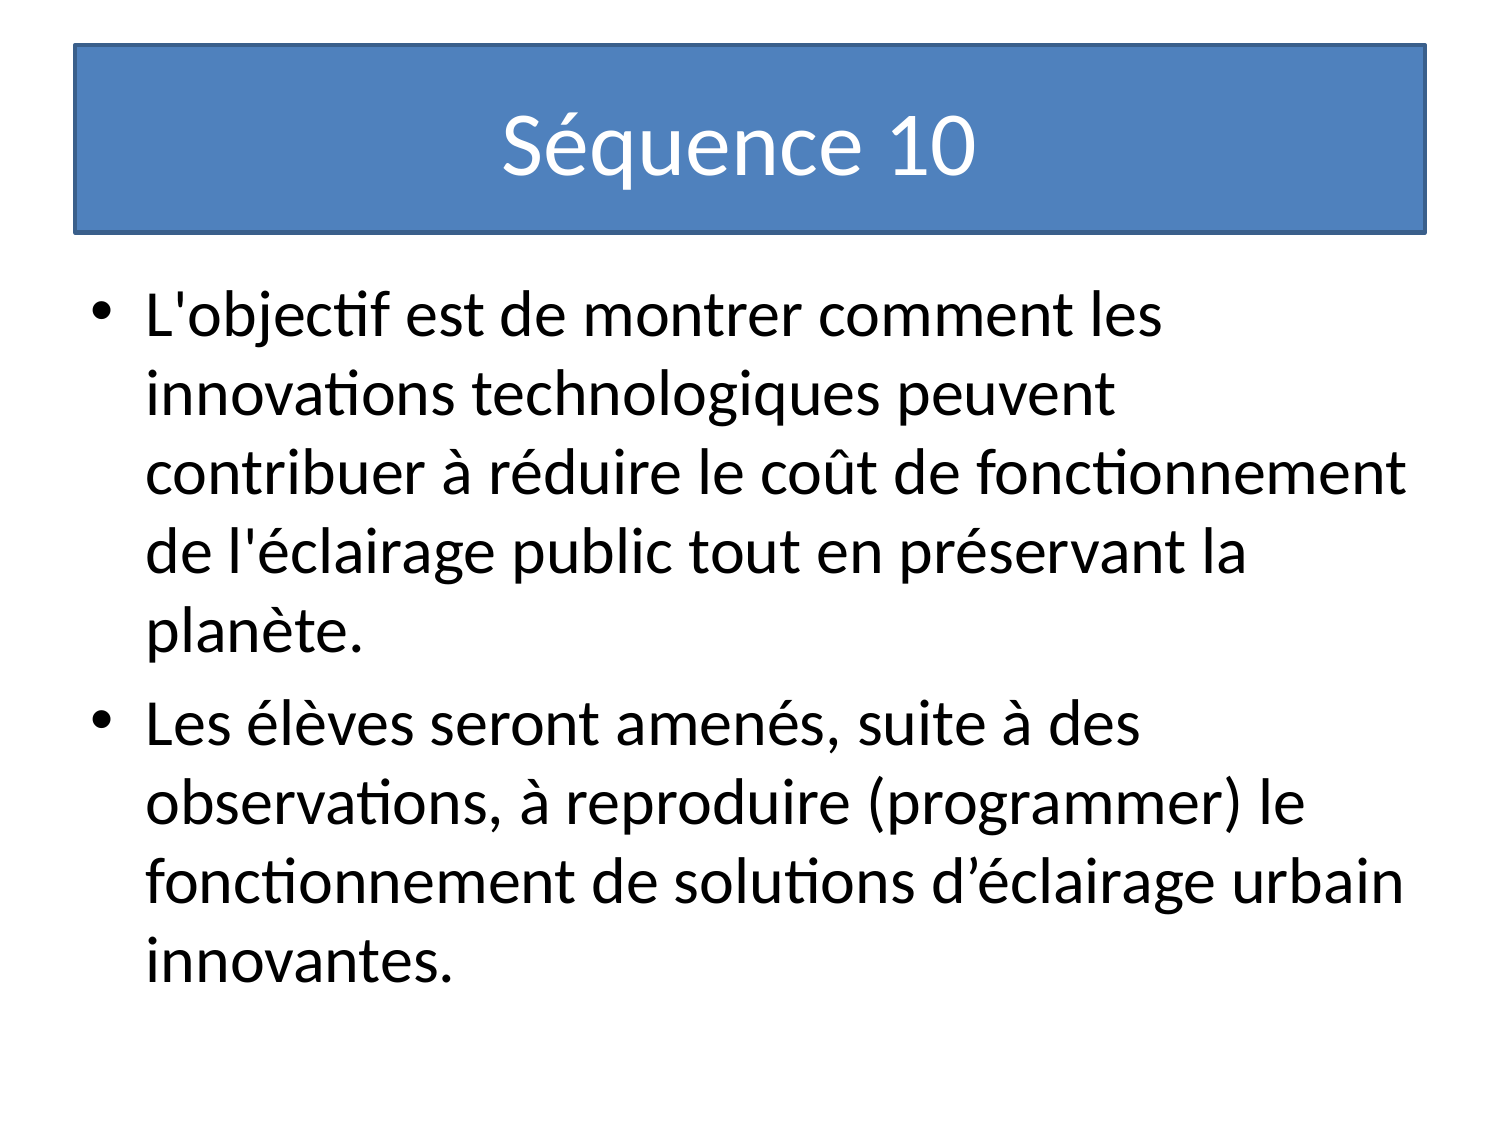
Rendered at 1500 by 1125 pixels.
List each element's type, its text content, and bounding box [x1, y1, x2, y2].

title Séquence 10 [73, 43, 1427, 235]
list L'objectif est de montrer comment les innovations technologiques peuvent contribuer à réduire le coût de fonctionnement de l'éclairage public tout en préservant la planète. Les élèves seront amenés, suite à des observations, à reproduire (programmer) le fonctionnement de solutions d’éclairage urbain innovantes. [75, 262, 1425, 1005]
